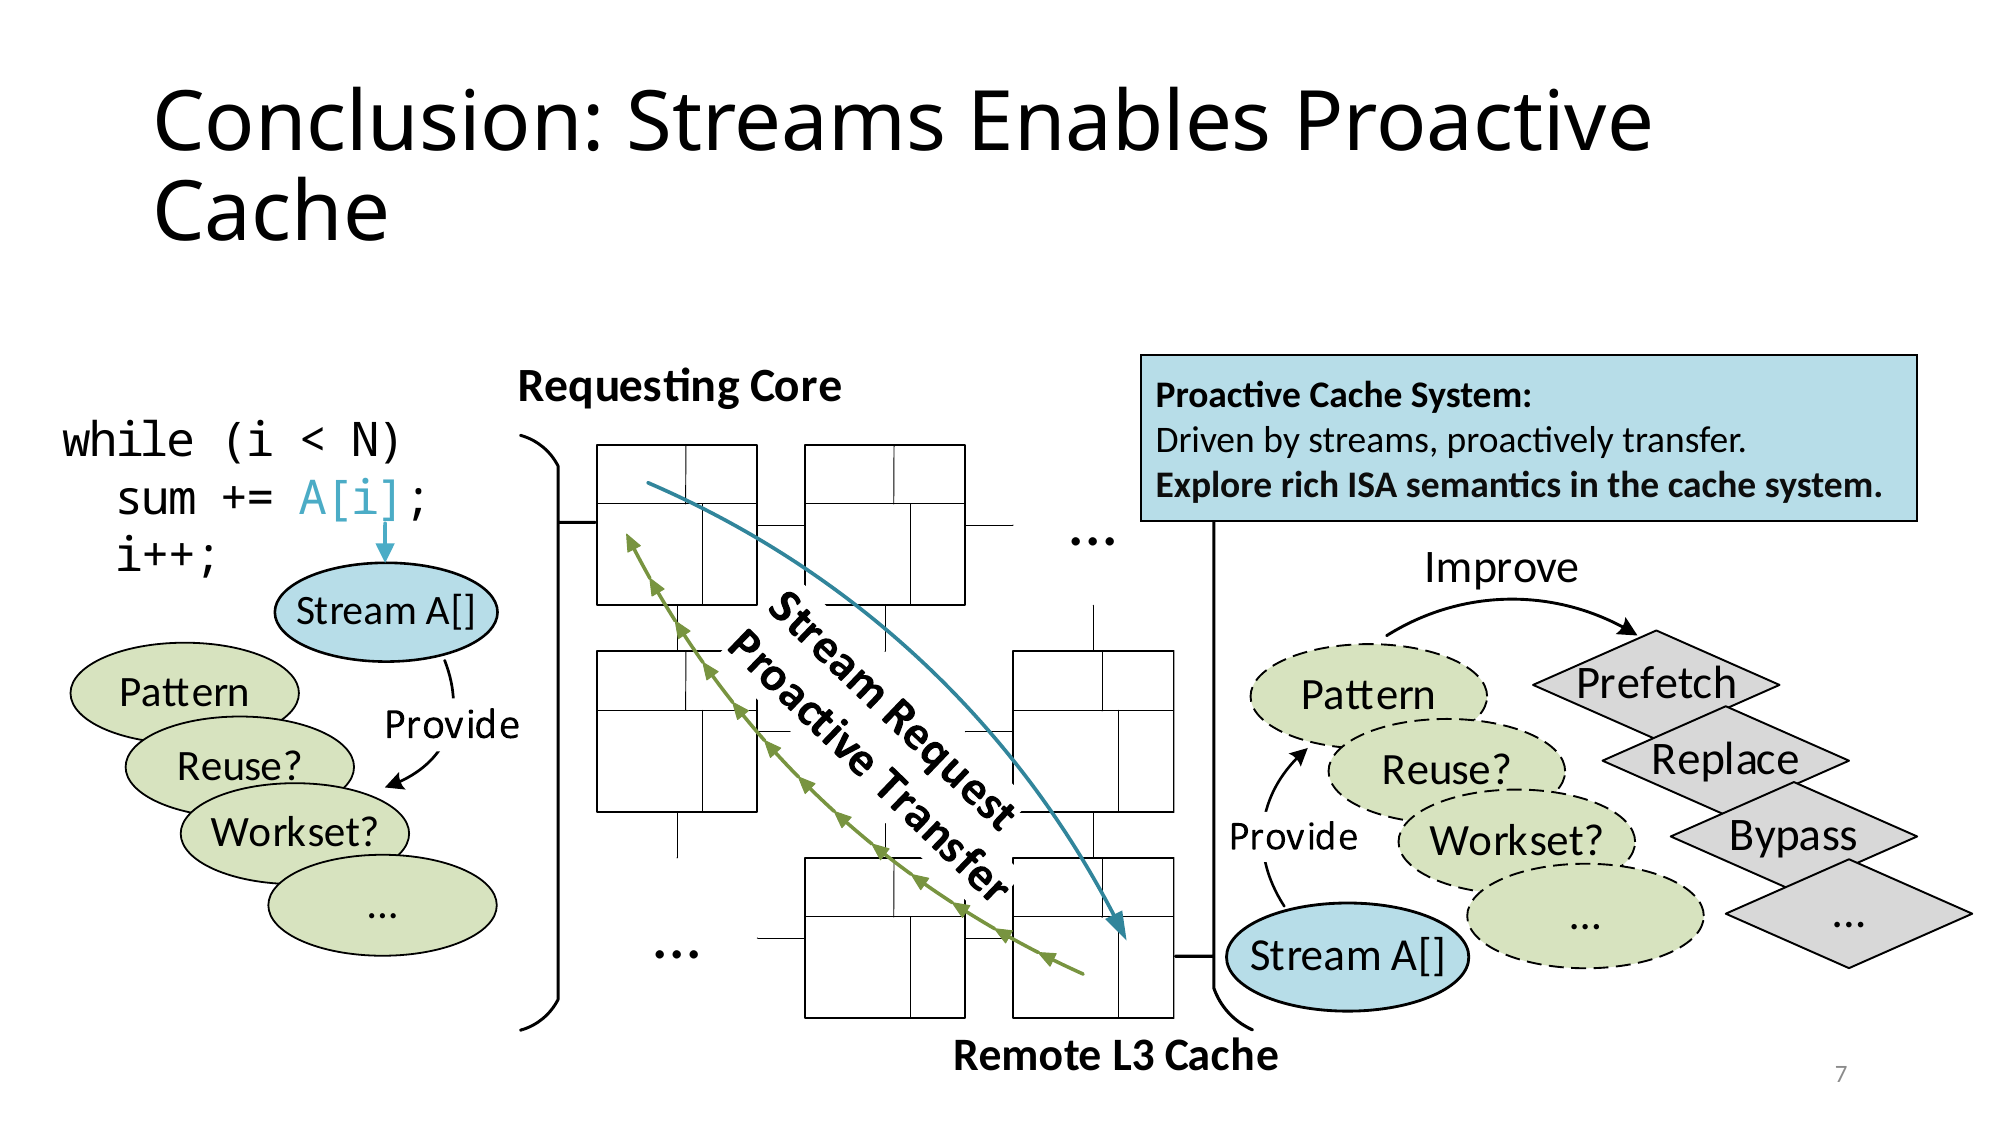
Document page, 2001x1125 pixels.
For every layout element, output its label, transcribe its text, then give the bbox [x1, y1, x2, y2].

picture [32, 337, 1975, 1107]
slide_number 7 [1412, 1042, 1863, 1103]
text_box Proactive Cache System: Driven by streams, proactively transfer. Explore rich ISA semantics in the cache system. [1140, 354, 1918, 522]
title Conclusion: Streams Enables Proactive Cache [137, 59, 1863, 278]
